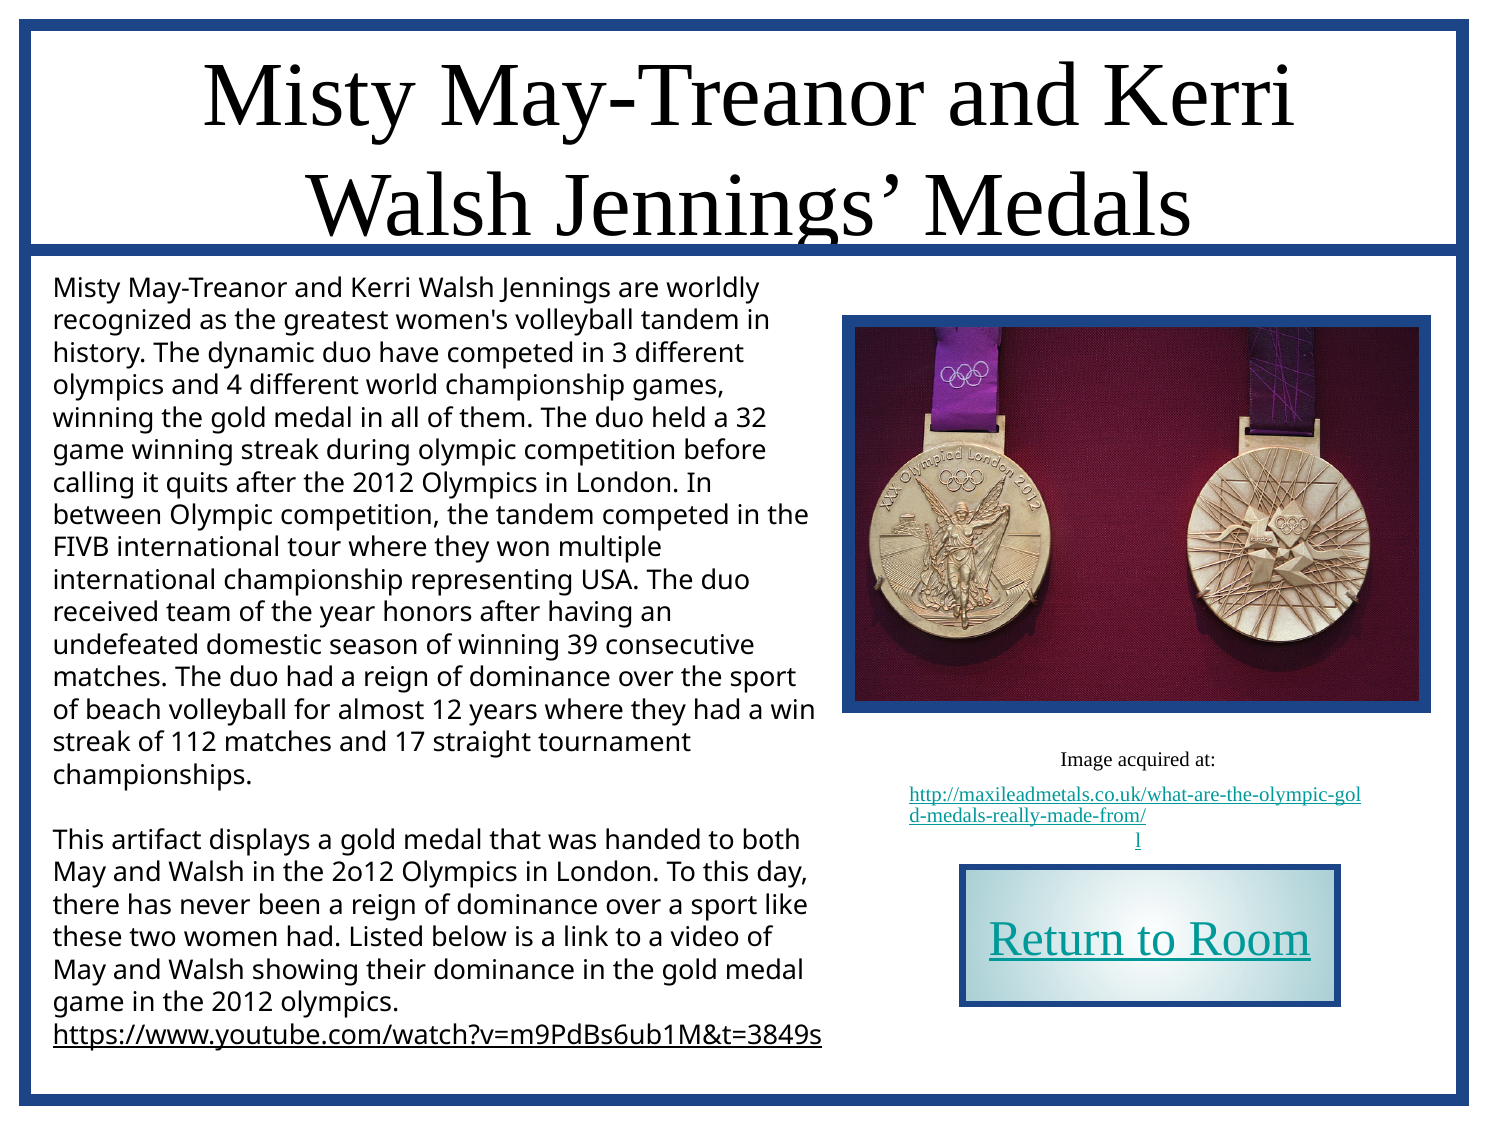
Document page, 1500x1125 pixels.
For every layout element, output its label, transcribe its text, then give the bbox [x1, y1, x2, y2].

text_box Return to Room [962, 866, 1338, 1005]
text_box Image acquired at: http://maxileadmetals.co.uk/what-are-the-olympic-gold-medals-really-made-from/ l [894, 737, 1382, 816]
picture [848, 320, 1426, 708]
text_box [24, 256, 1463, 1100]
list Misty May-Treanor and Kerri Walsh Jennings are worldly recognized as the greatest women's volleyball tandem in history. The dynamic duo have competed in 3 different olympics and 4 different world championship games, winning the gold medal in all of them. The duo held a 32 game winning streak during olympic competition before calling it quits after the 2012 Olympics in London. In between Olympic competition, the tandem competed in the FIVB international tour where they won multiple international championship representing USA. The duo received team of the year honors after having an undefeated domestic season of winning 39 consecutive matches. The duo had a reign of dominance over the sport of beach volleyball for almost 12 years where they had a win streak of 112 matches and 17 straight tournament championships. This artifact displays a gold medal that was handed to both May and Walsh in the 2o12 Olympics in London. To this day, there has never been a reign of dominance over a sport like these two women had. Listed below is a link to a video of May and Walsh showing their dominance in the gold medal game in the 2012 olympics. https://www.youtube.com/watch?v=m9PdBs6ub1M&t=3849s [37, 262, 840, 1063]
text_box [24, 24, 1463, 244]
title Misty May-Treanor and Kerri Walsh Jennings’ Medals [112, 50, 1388, 238]
